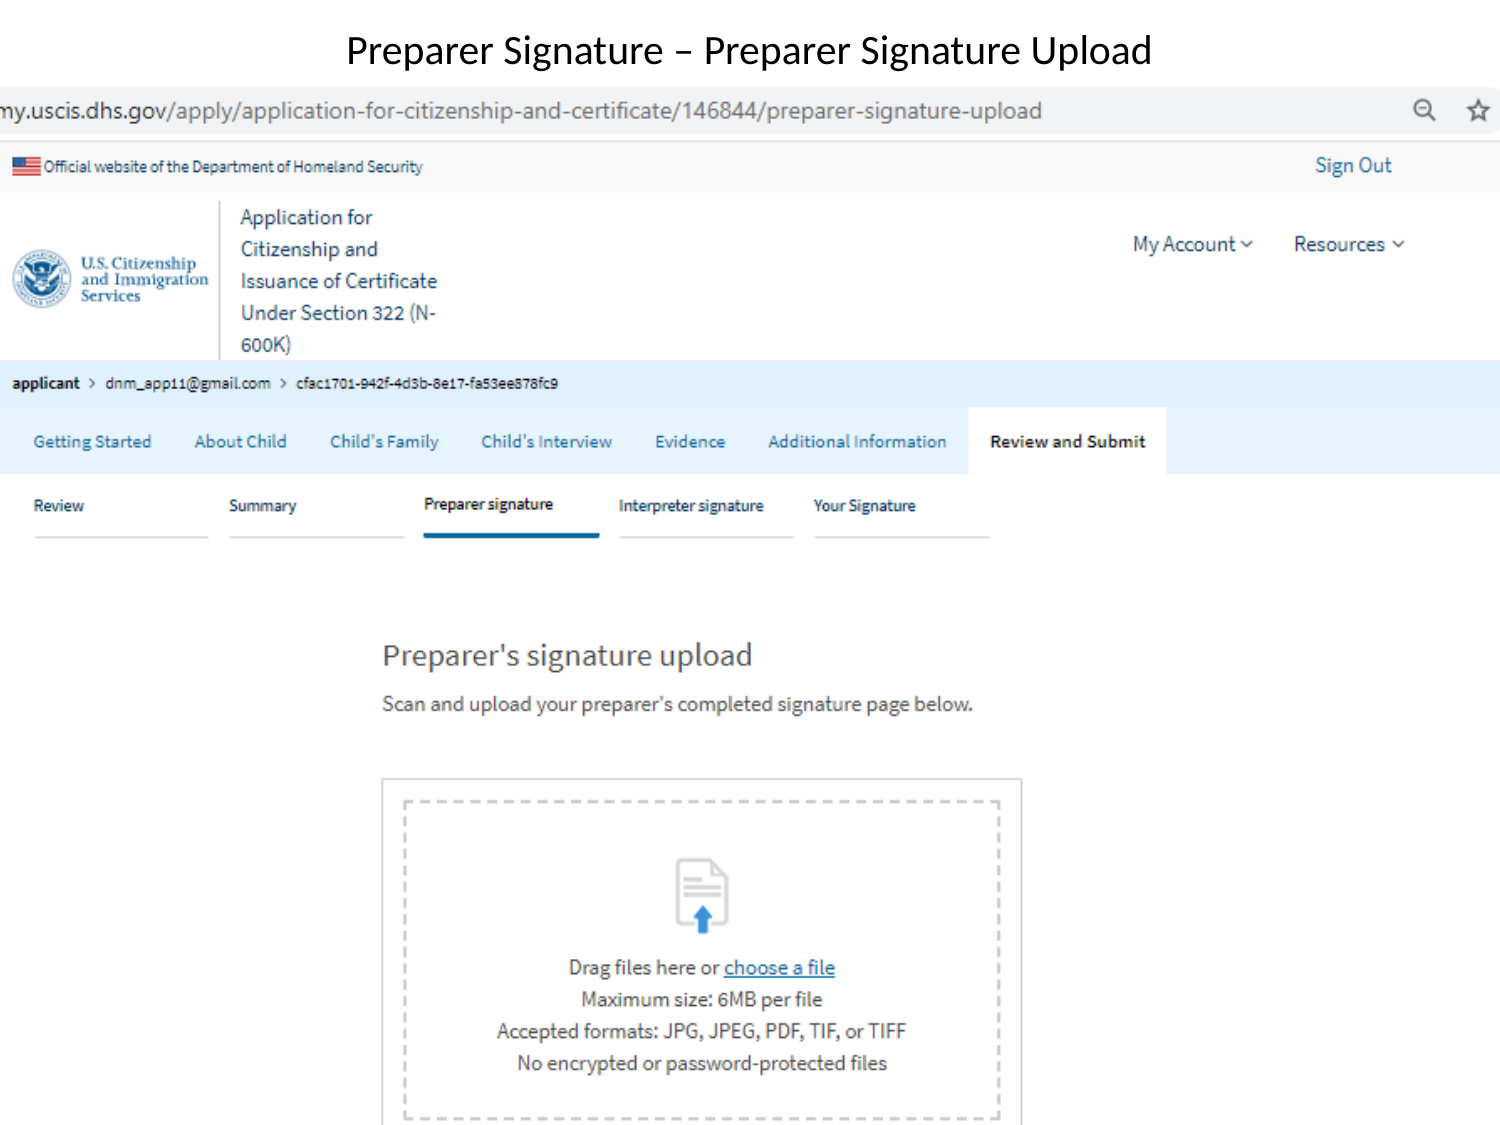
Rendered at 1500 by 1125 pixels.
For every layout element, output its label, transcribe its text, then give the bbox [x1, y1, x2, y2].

title Preparer Signature – Preparer Signature Upload [0, 7, 1500, 85]
picture [0, 87, 1500, 1125]
